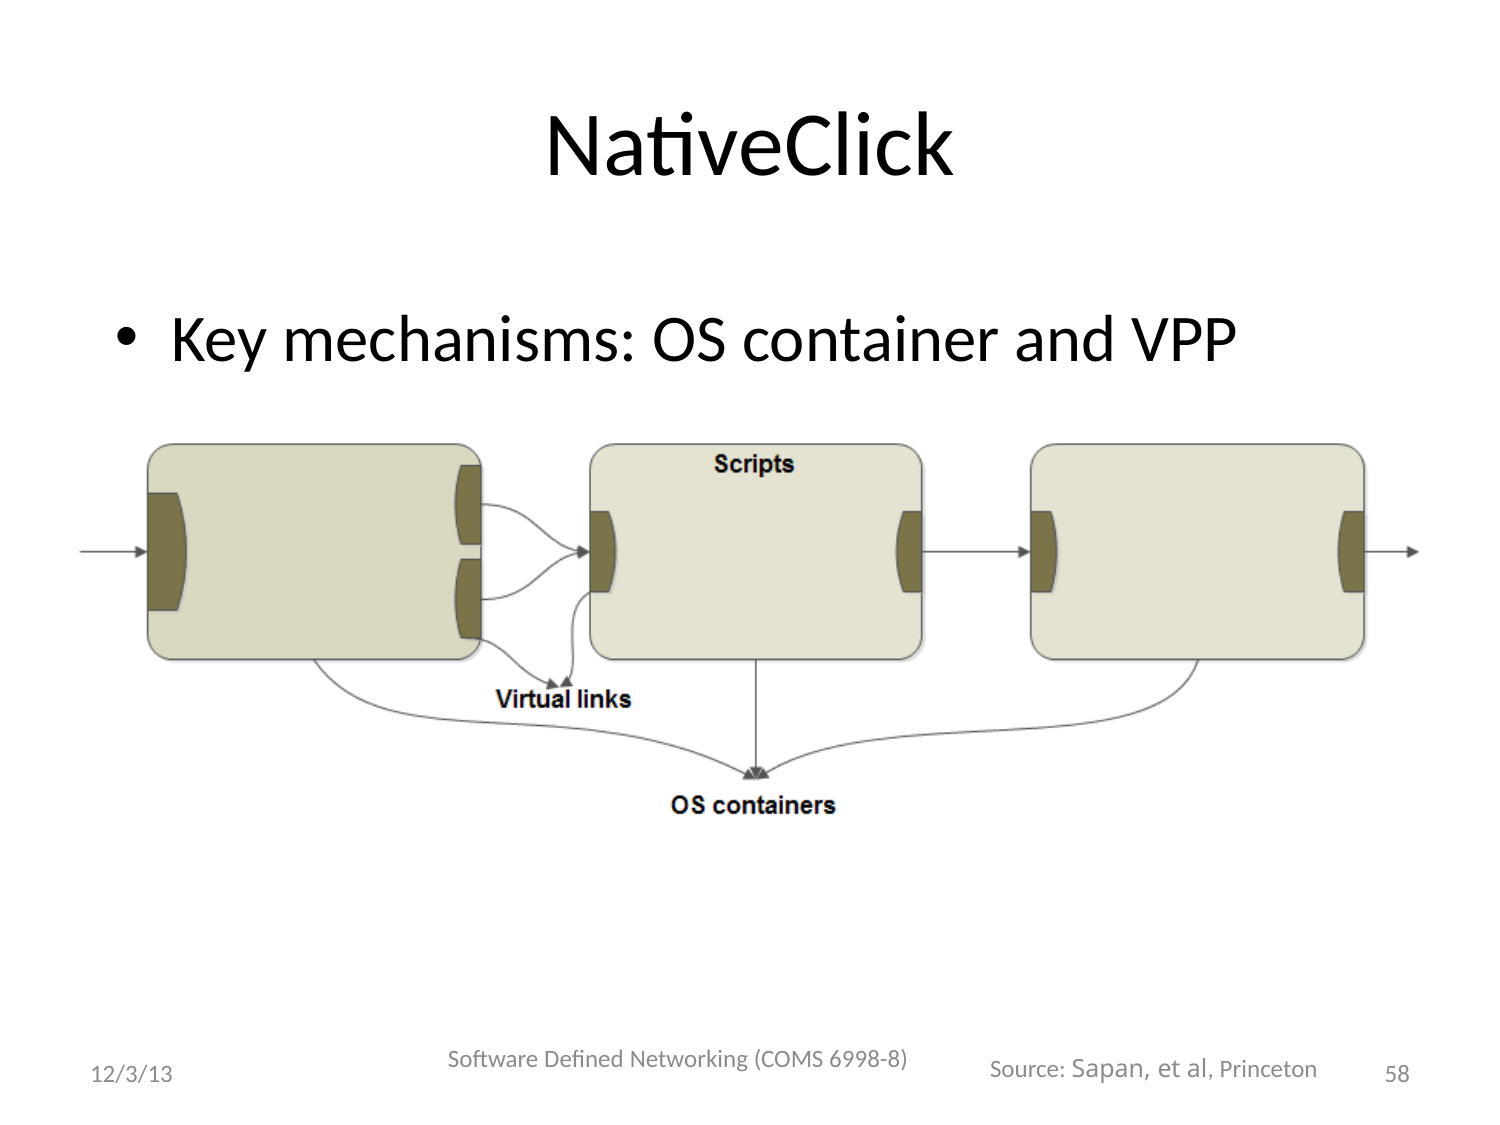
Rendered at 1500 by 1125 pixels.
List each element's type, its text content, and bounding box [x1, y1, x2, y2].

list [74, 262, 1426, 1006]
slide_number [75, 1042, 425, 1103]
slide_number 58 [1074, 1042, 1425, 1103]
footer Software Defined Networking (COMS 6998-8) [362, 1025, 1000, 1091]
title NativeClick [75, 45, 1425, 233]
text_box Key mechanisms: OS container and VPP [99, 287, 1450, 1030]
text_box Source: Sapan, et al, Princeton [974, 1037, 1338, 1098]
